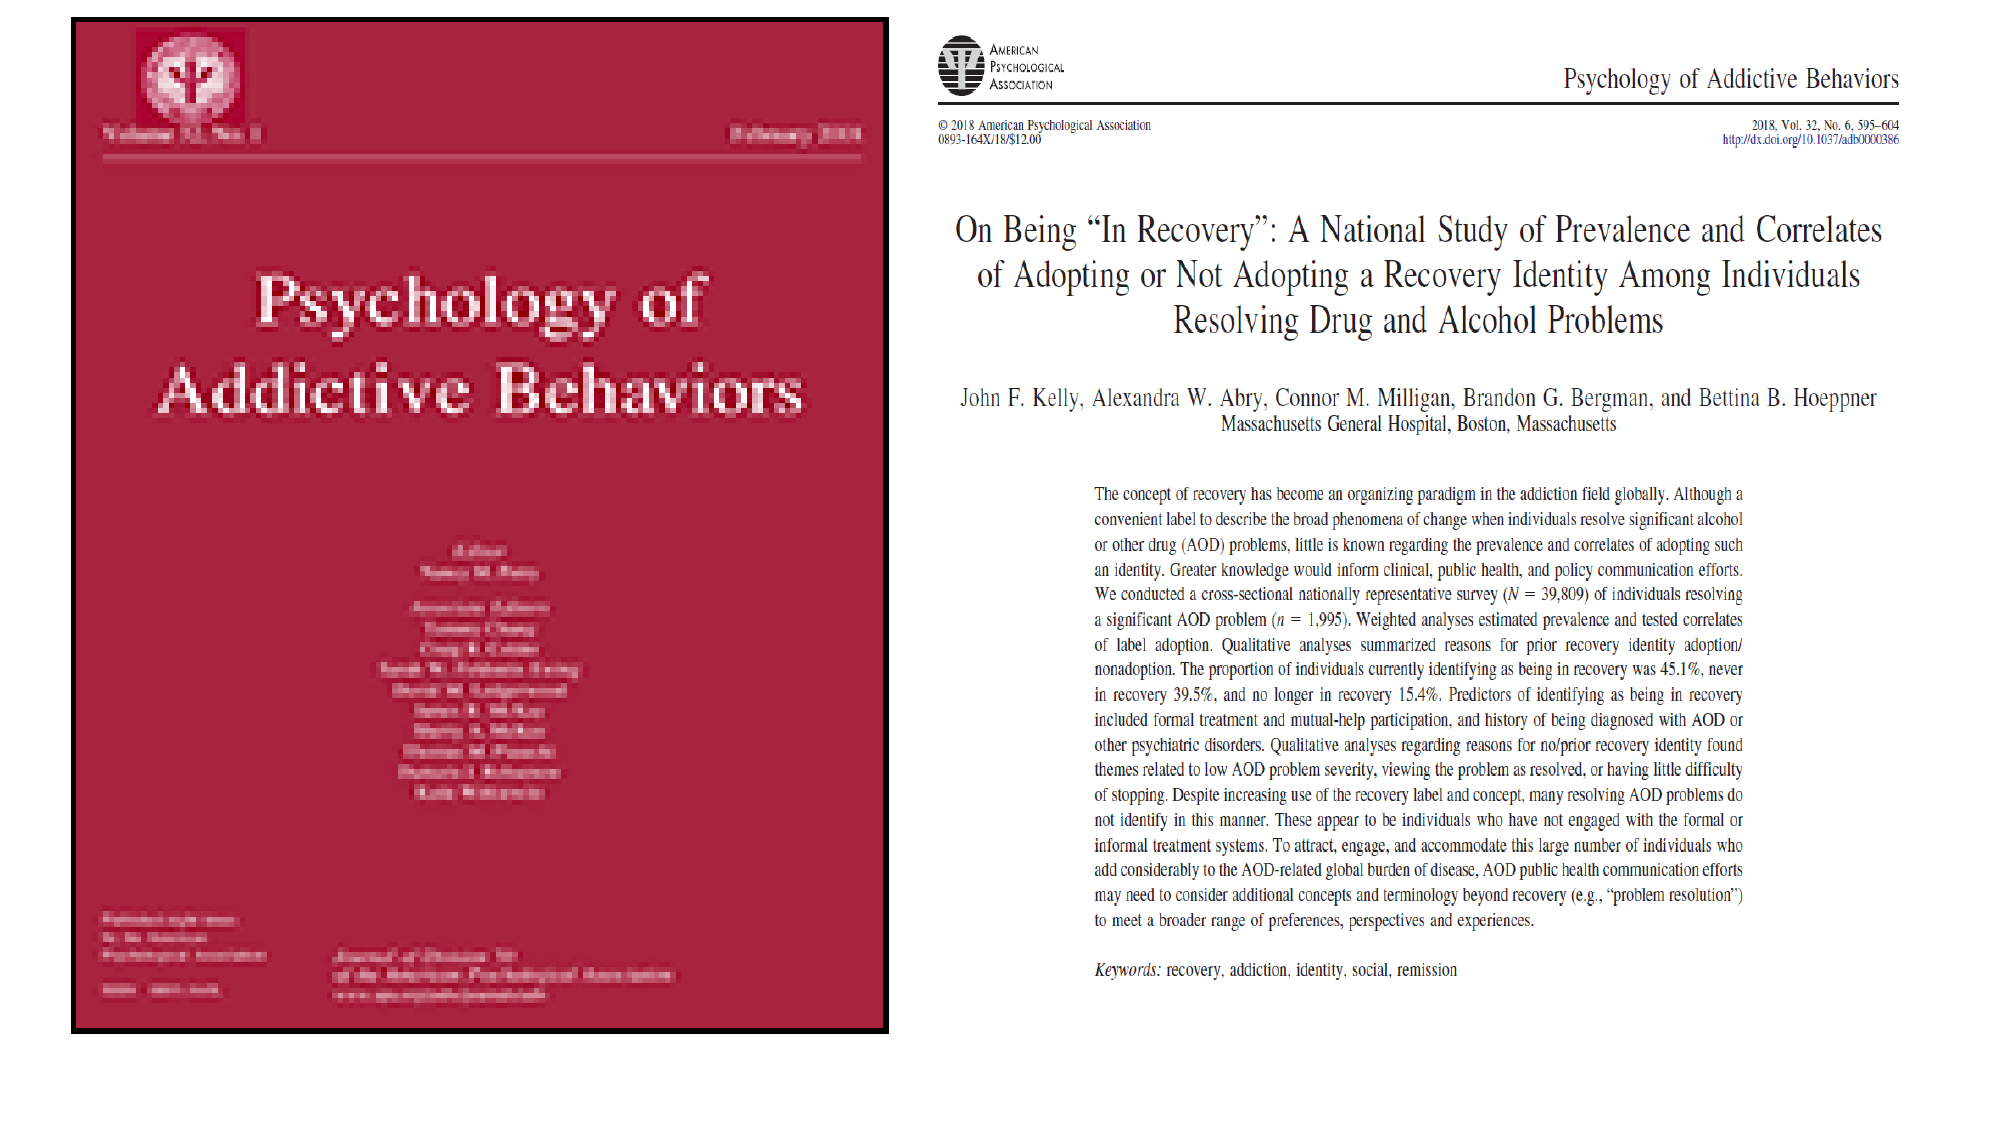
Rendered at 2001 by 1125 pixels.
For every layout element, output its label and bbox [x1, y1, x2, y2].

picture [915, 17, 1942, 1035]
picture [71, 17, 889, 1035]
